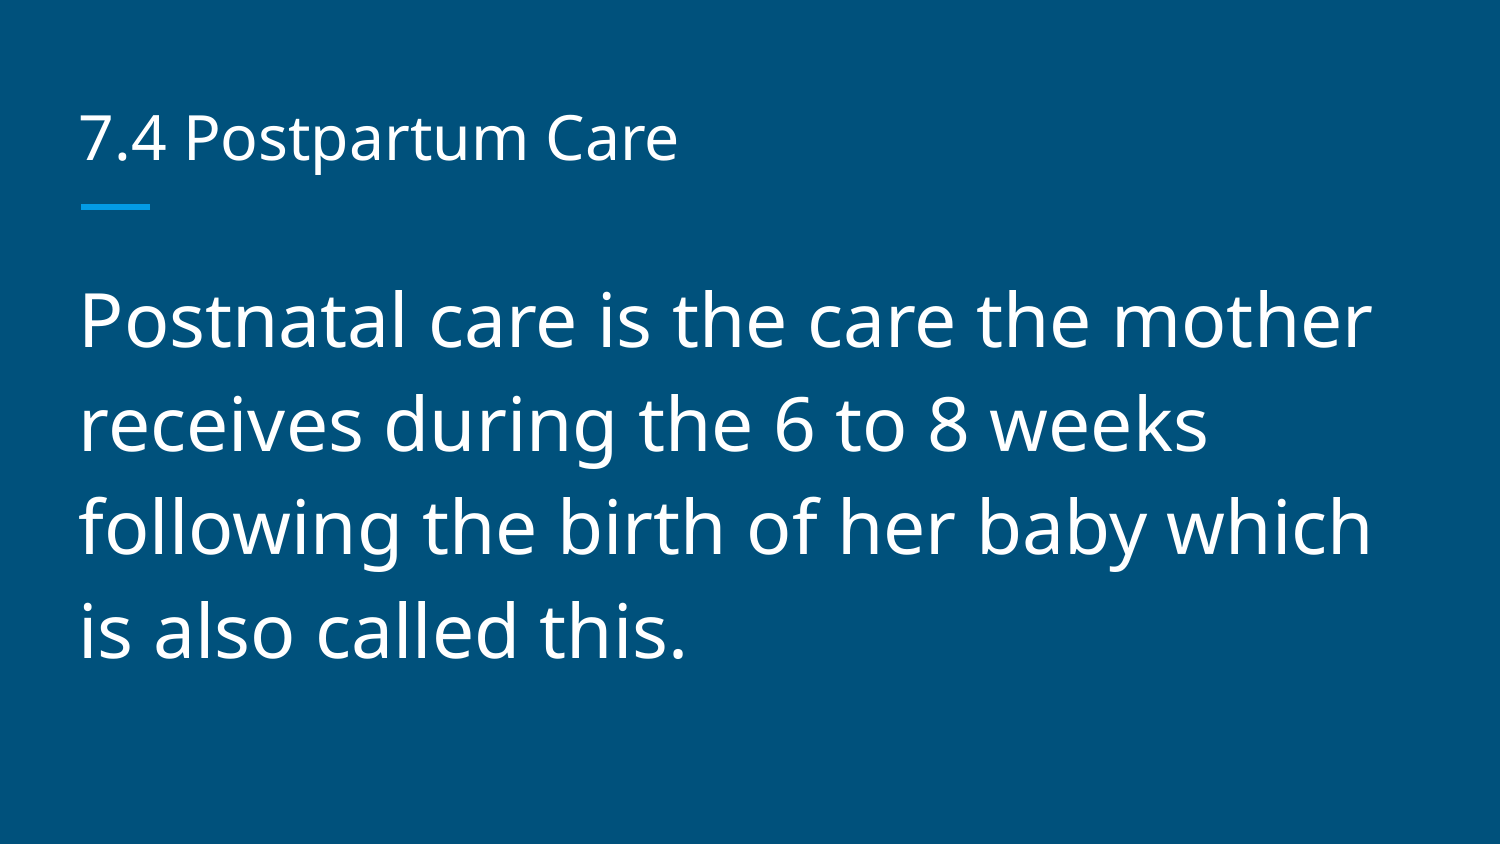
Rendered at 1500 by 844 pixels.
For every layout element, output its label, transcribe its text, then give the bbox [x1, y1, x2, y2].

title 7.4 Postpartum Care [63, 75, 1437, 188]
list Postnatal care is the care the mother receives during the 6 to 8 weeks following the birth of her baby which is also called this. [63, 244, 1437, 750]
